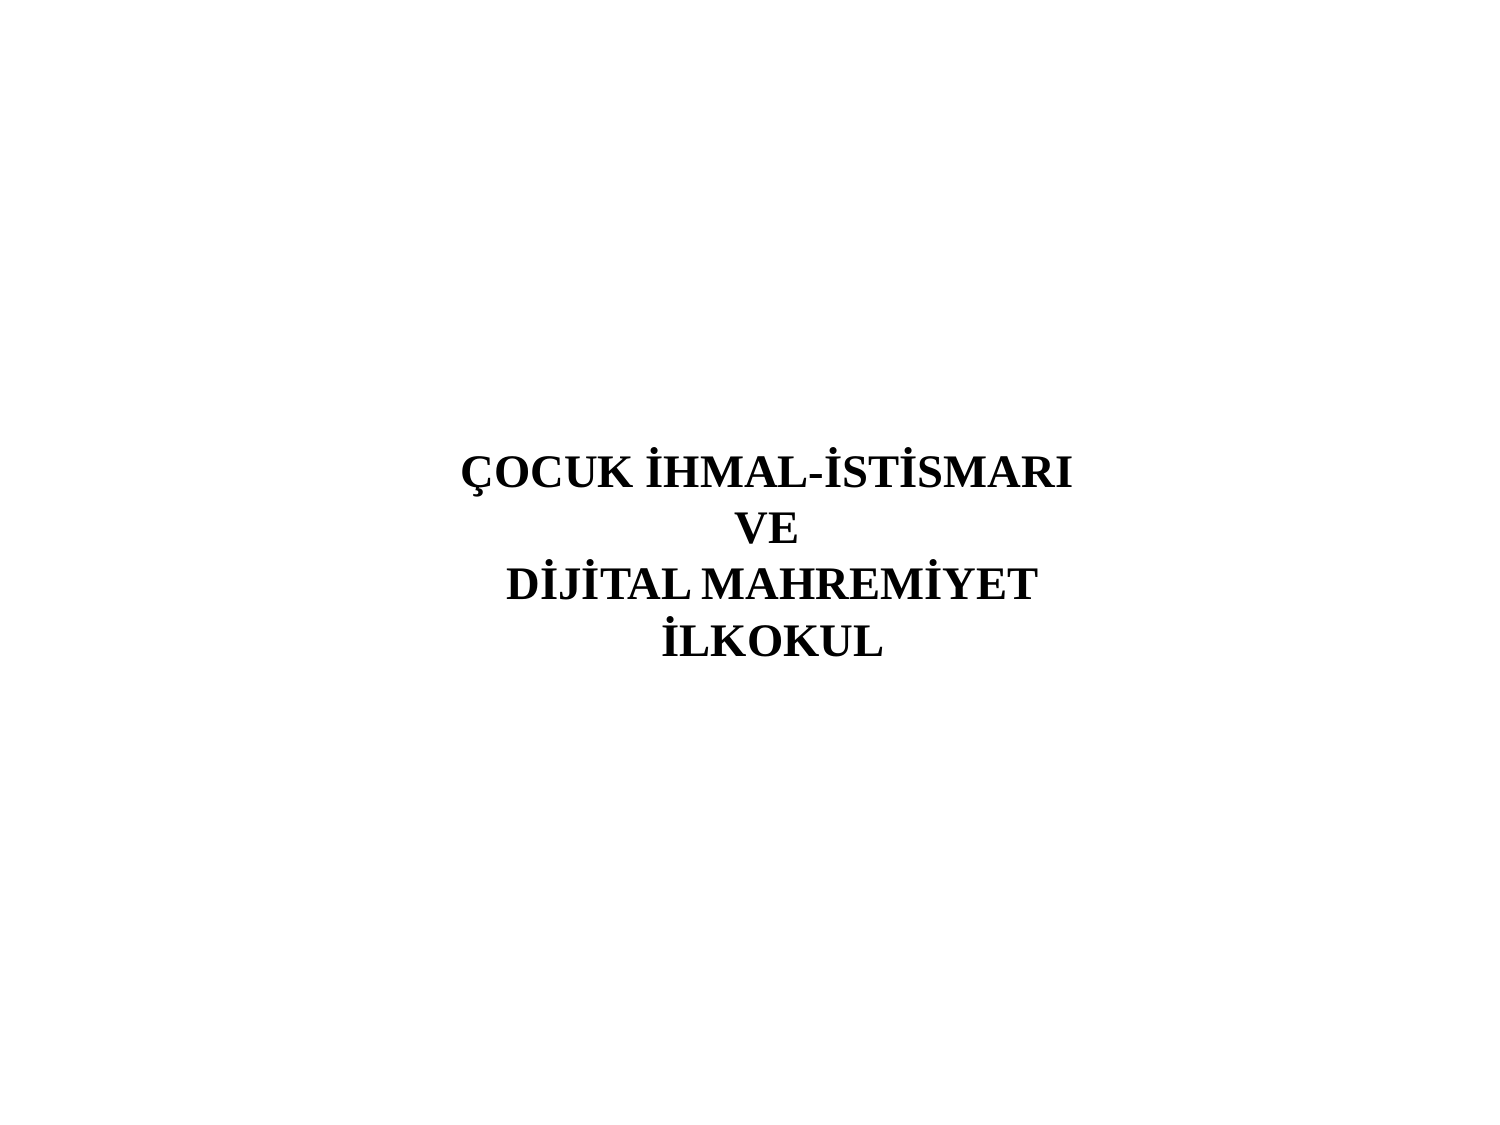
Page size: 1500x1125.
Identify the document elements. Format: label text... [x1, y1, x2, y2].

title ÇOCUK İHMAL-İSTİSMARI VE DİJİTAL MAHREMİYET İLKOKUL [135, 432, 1411, 674]
